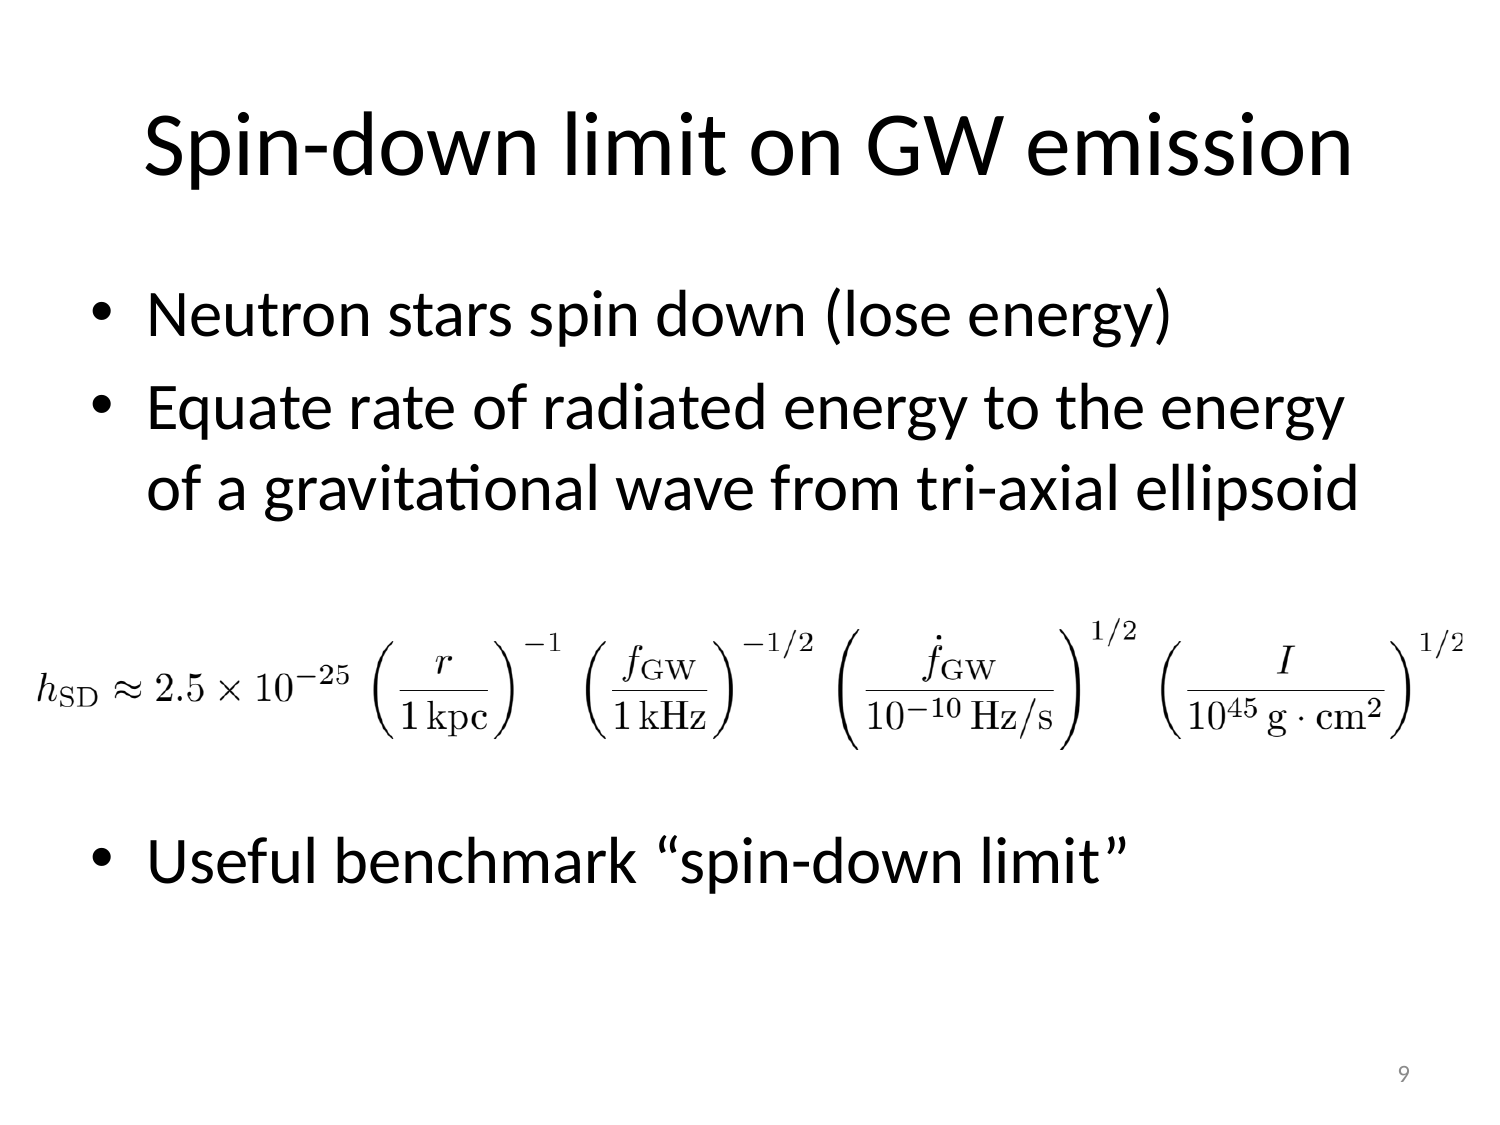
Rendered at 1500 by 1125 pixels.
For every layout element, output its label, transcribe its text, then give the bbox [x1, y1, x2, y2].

list Neutron stars spin down (lose energy) Equate rate of radiated energy to the energy of a gravitational wave from tri-axial ellipsoid Useful benchmark “spin-down limit” [75, 758, 1425, 1005]
picture [37, 617, 1463, 750]
title Spin-down limit on GW emission [75, 45, 1425, 233]
slide_number 9 [1074, 1042, 1425, 1103]
list Neutron stars spin down (lose energy) Equate rate of radiated energy to the energy of a gravitational wave from tri-axial ellipsoid Useful benchmark “spin-down limit” [75, 262, 1425, 616]
